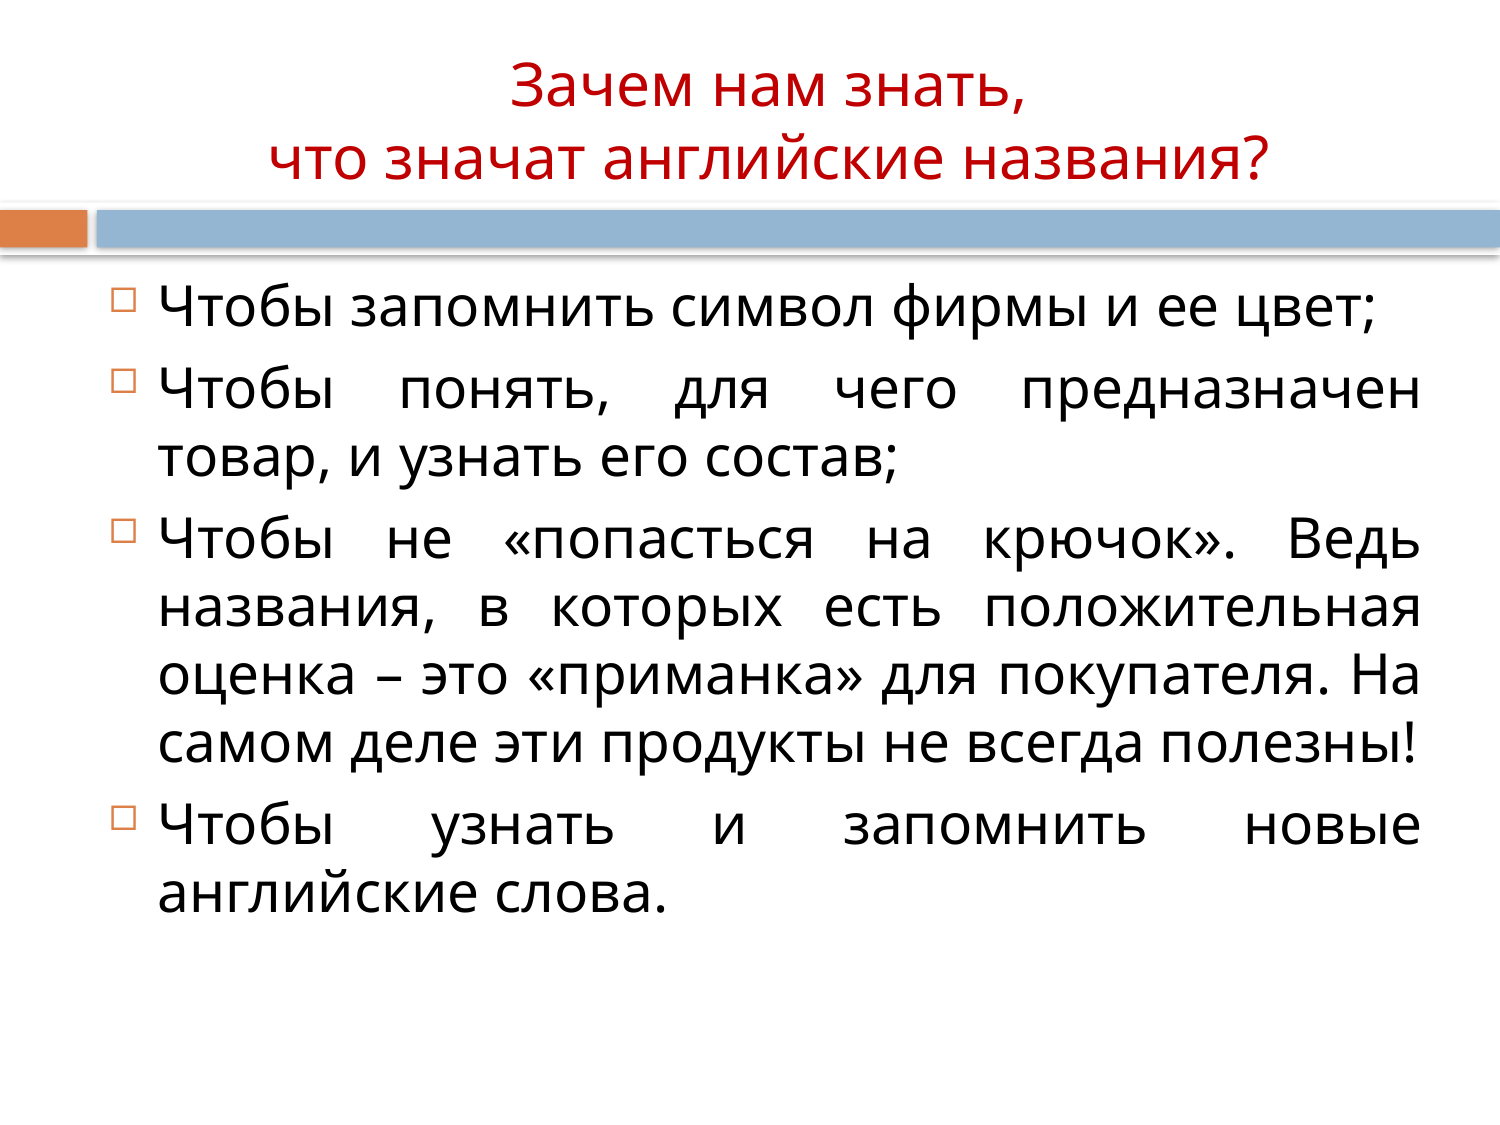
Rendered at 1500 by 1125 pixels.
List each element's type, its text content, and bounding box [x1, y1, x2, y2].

list Чтобы запомнить символ фирмы и ее цвет; Чтобы понять, для чего предназначен товар, и узнать его состав; Чтобы не «попасться на крючок». Ведь названия, в которых есть положительная оценка – это «приманка» для покупателя. На самом деле эти продукты не всегда полезны! Чтобы узнать и запомнить новые английские слова. [93, 262, 1438, 1000]
title Зачем нам знать, что значат английские названия? [100, 37, 1438, 200]
